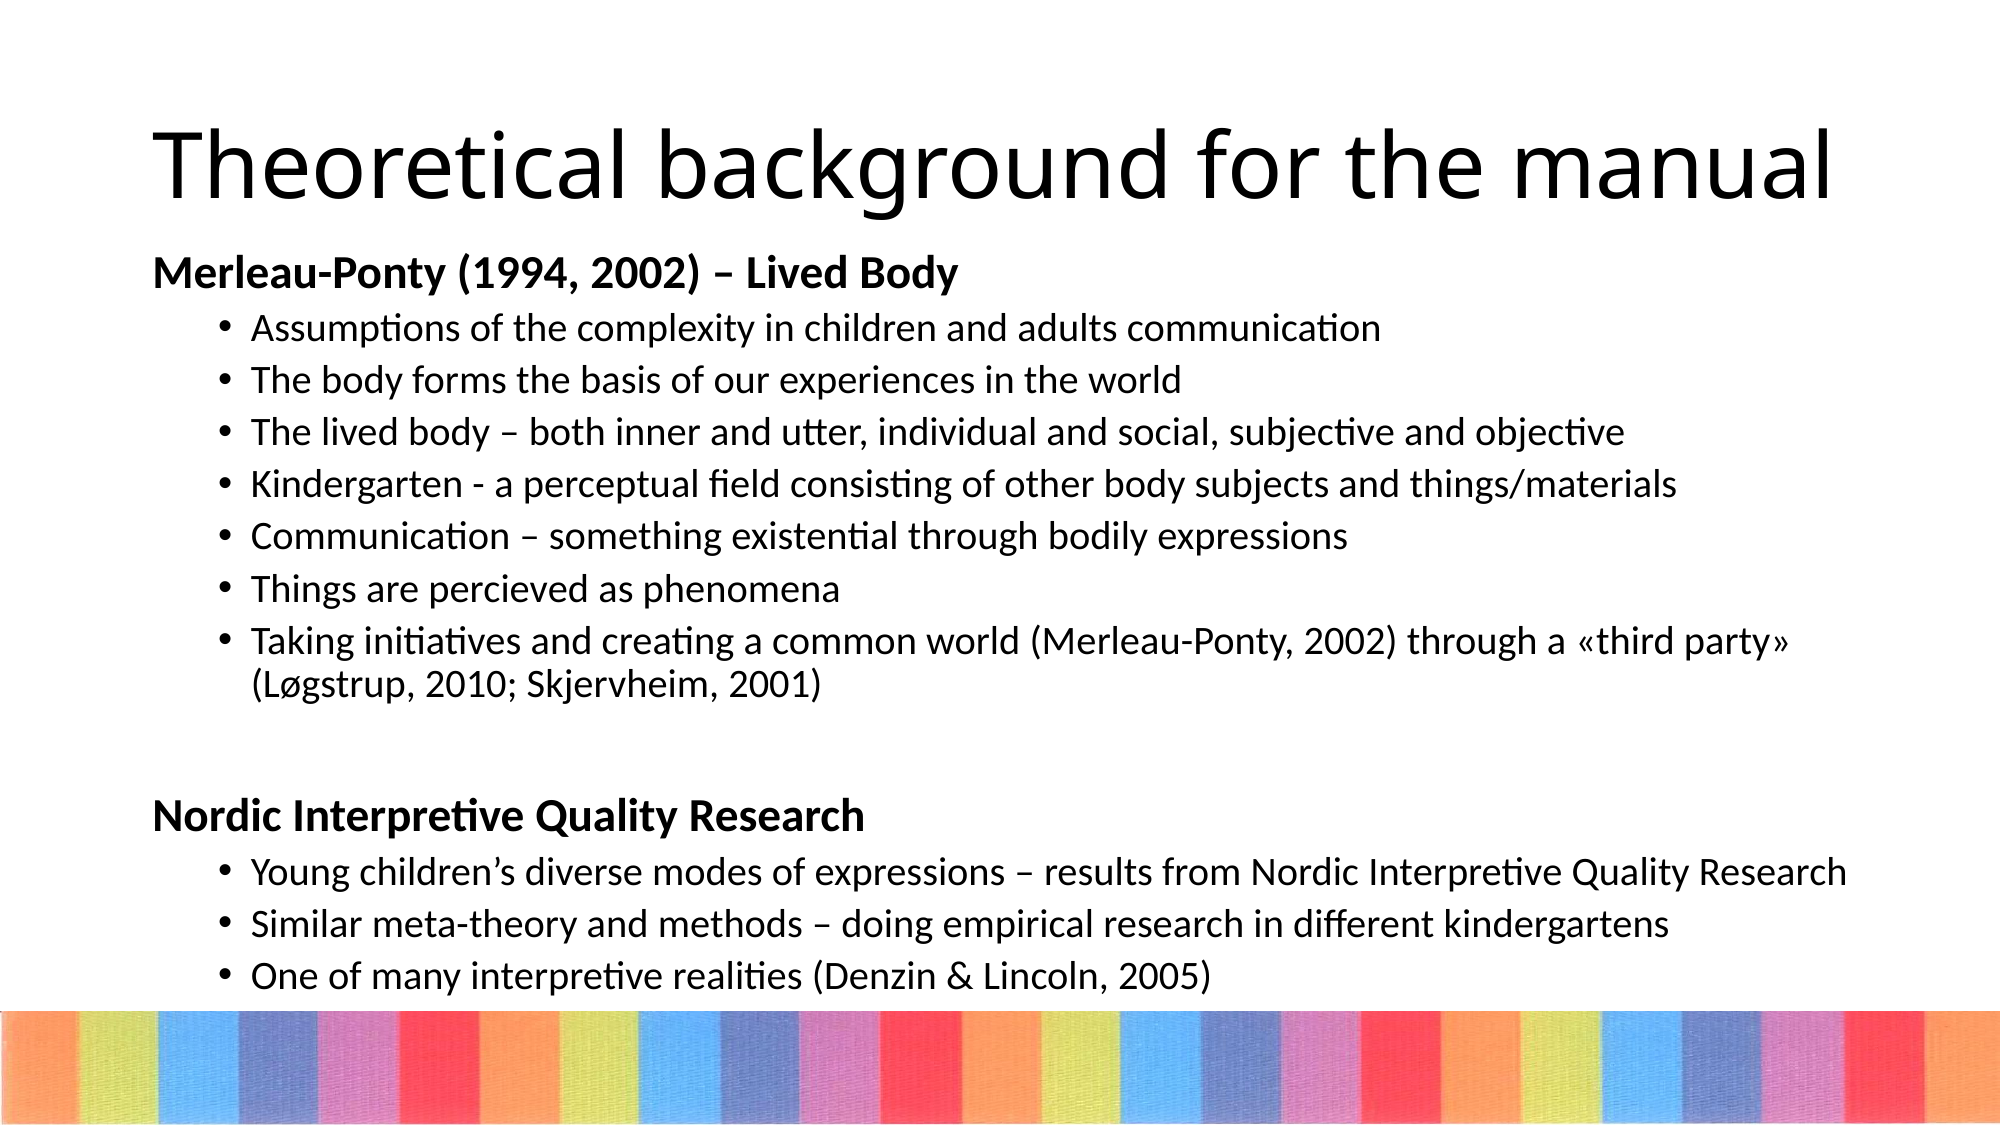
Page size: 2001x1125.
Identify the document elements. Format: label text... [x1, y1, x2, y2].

list Merleau-Ponty (1994, 2002) – Lived Body Assumptions of the complexity in children and adults communication The body forms the basis of our experiences in the world The lived body – both inner and utter, individual and social, subjective and objective Kindergarten - a perceptual field consisting of other body subjects and things/materials Communication – something existential through bodily expressions Things are percieved as phenomena Taking initiatives and creating a common world (Merleau-Ponty, 2002) through a «third party» (Løgstrup, 2010; Skjervheim, 2001) Nordic Interpretive Quality Research Young children’s diverse modes of expressions – results from Nordic Interpretive Quality Research Similar meta-theory and methods – doing empirical research in different kindergartens One of many interpretive realities (Denzin & Lincoln, 2005) [137, 239, 1959, 1011]
title Theoretical background for the manual [137, 59, 1863, 239]
picture [0, 1011, 2000, 1125]
